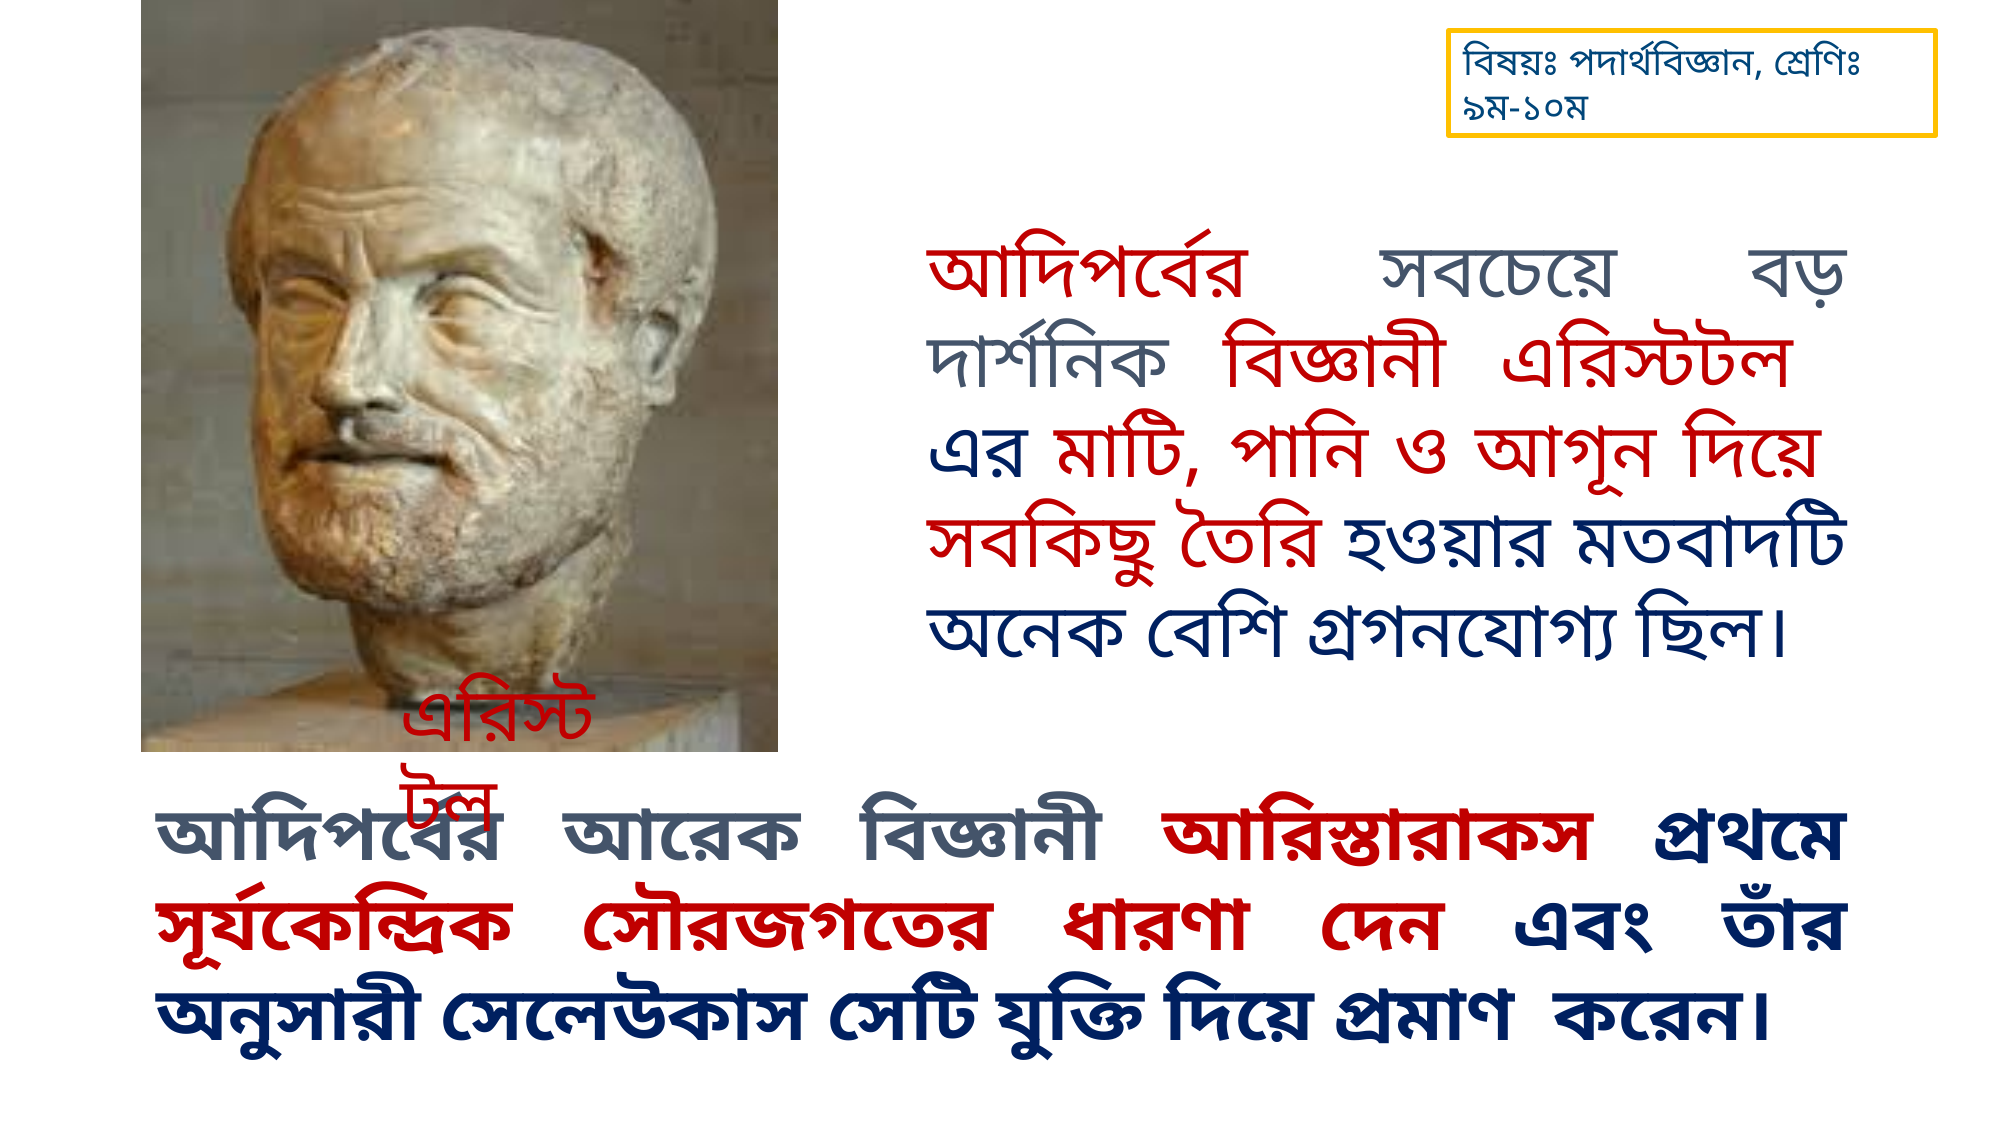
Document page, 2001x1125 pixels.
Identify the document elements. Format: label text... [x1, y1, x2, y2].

text_box বিষয়ঃ পদার্থবিজ্ঞান, শ্রেণিঃ ৯ম-১০ম [1448, 30, 1936, 136]
text_box আদিপর্বের আরেক বিজ্ঞানী আরিস্তারাকস প্রথমে সূর্যকেন্দ্রিক সৌরজগতের ধারণা দেন এবং তাঁর অনুসারী সেলেউকাস সেটি যুক্তি দিয়ে প্রমাণ করেন। [141, 777, 1863, 1063]
picture [141, 0, 778, 752]
text_box এরিস্টটল [385, 752, 639, 854]
text_box আদিপর্বের সবচেয়ে বড় দার্শনিক বিজ্ঞানী এরিস্টটল এর মাটি, পানি ও আগূন দিয়ে সবকিছু তৈরি হওয়ার মতবাদটি অনেক বেশি গ্রগনযোগ্য ছিল। [912, 214, 1863, 680]
